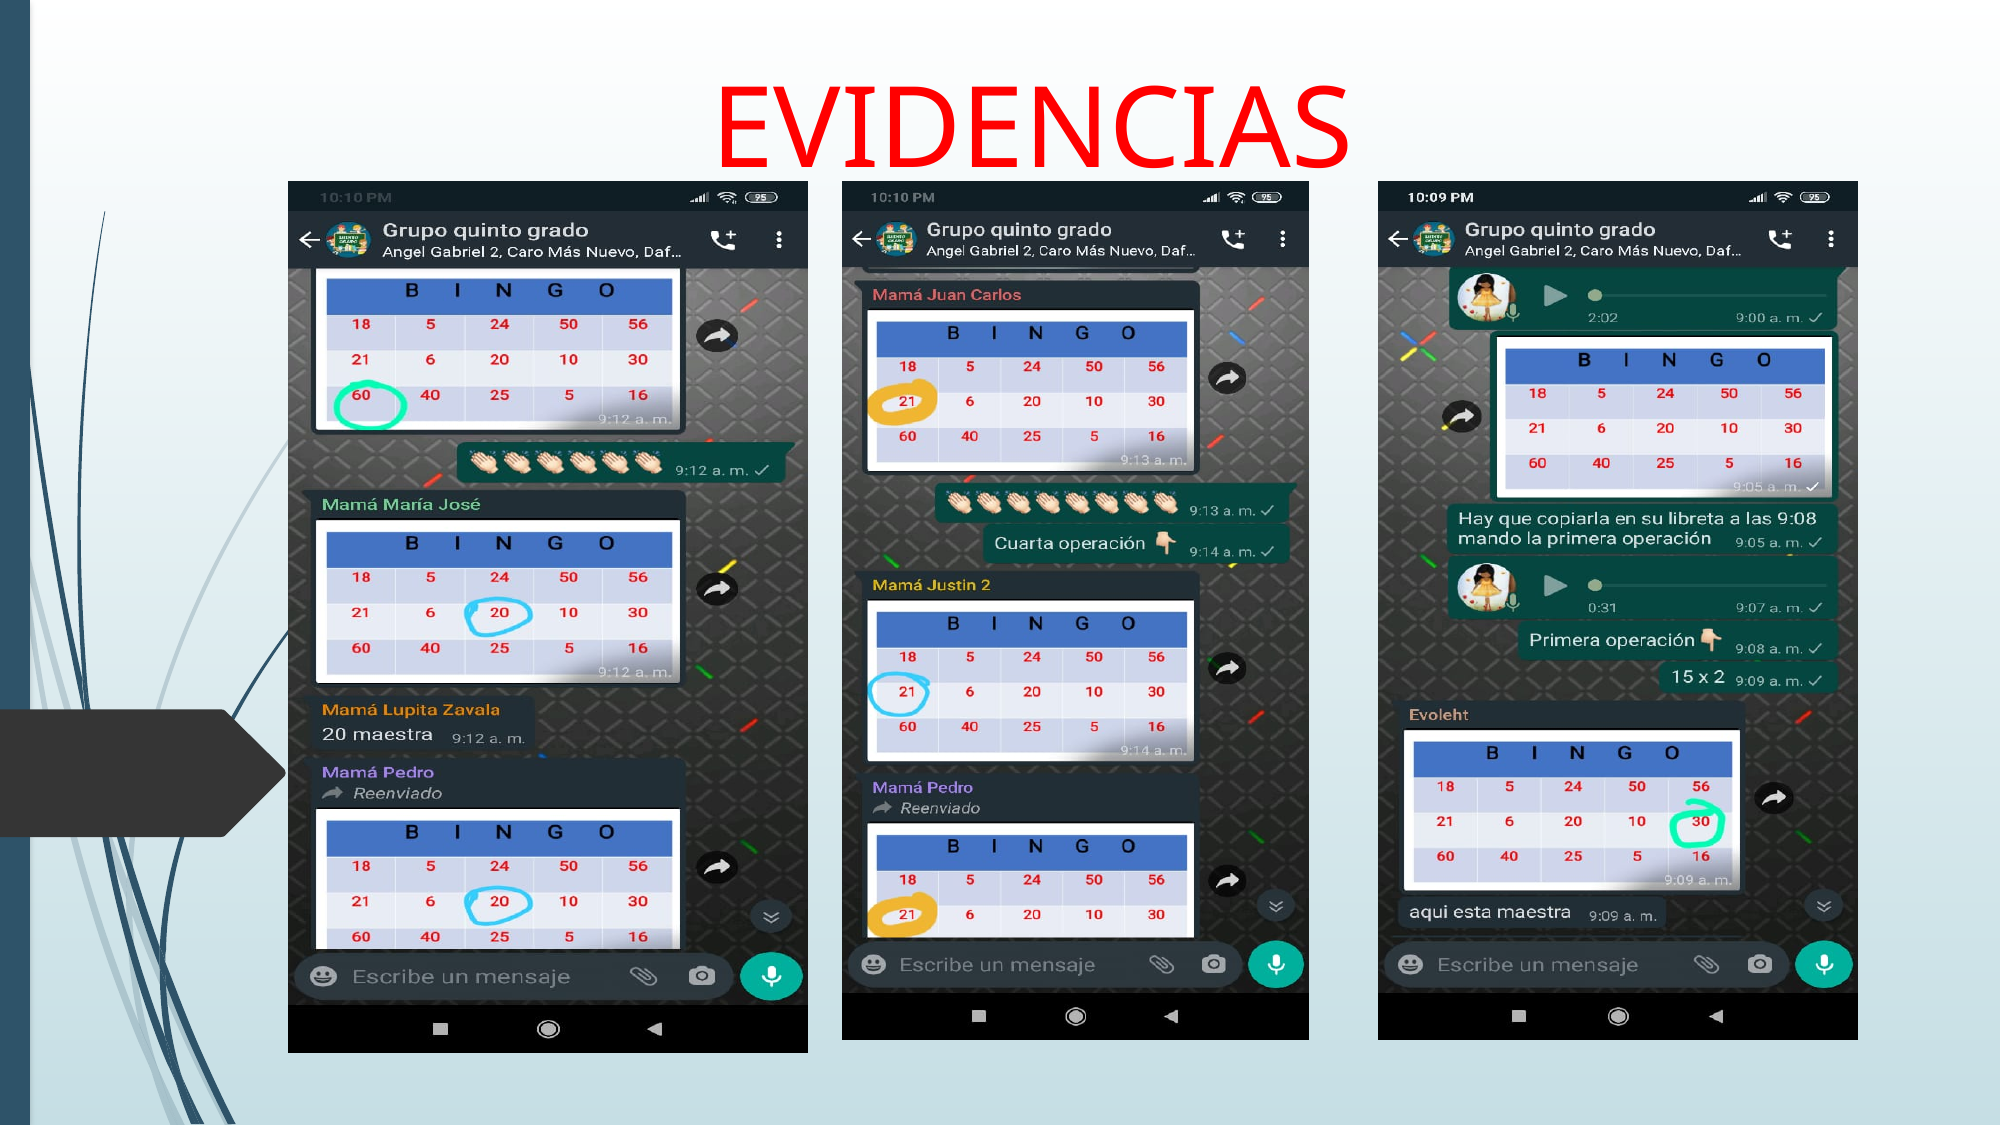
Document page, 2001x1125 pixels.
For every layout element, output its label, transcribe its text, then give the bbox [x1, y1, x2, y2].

picture [287, 181, 808, 1053]
picture [1378, 181, 1858, 1040]
title EVIDENCIAS [696, 31, 1379, 198]
picture [842, 181, 1310, 1040]
